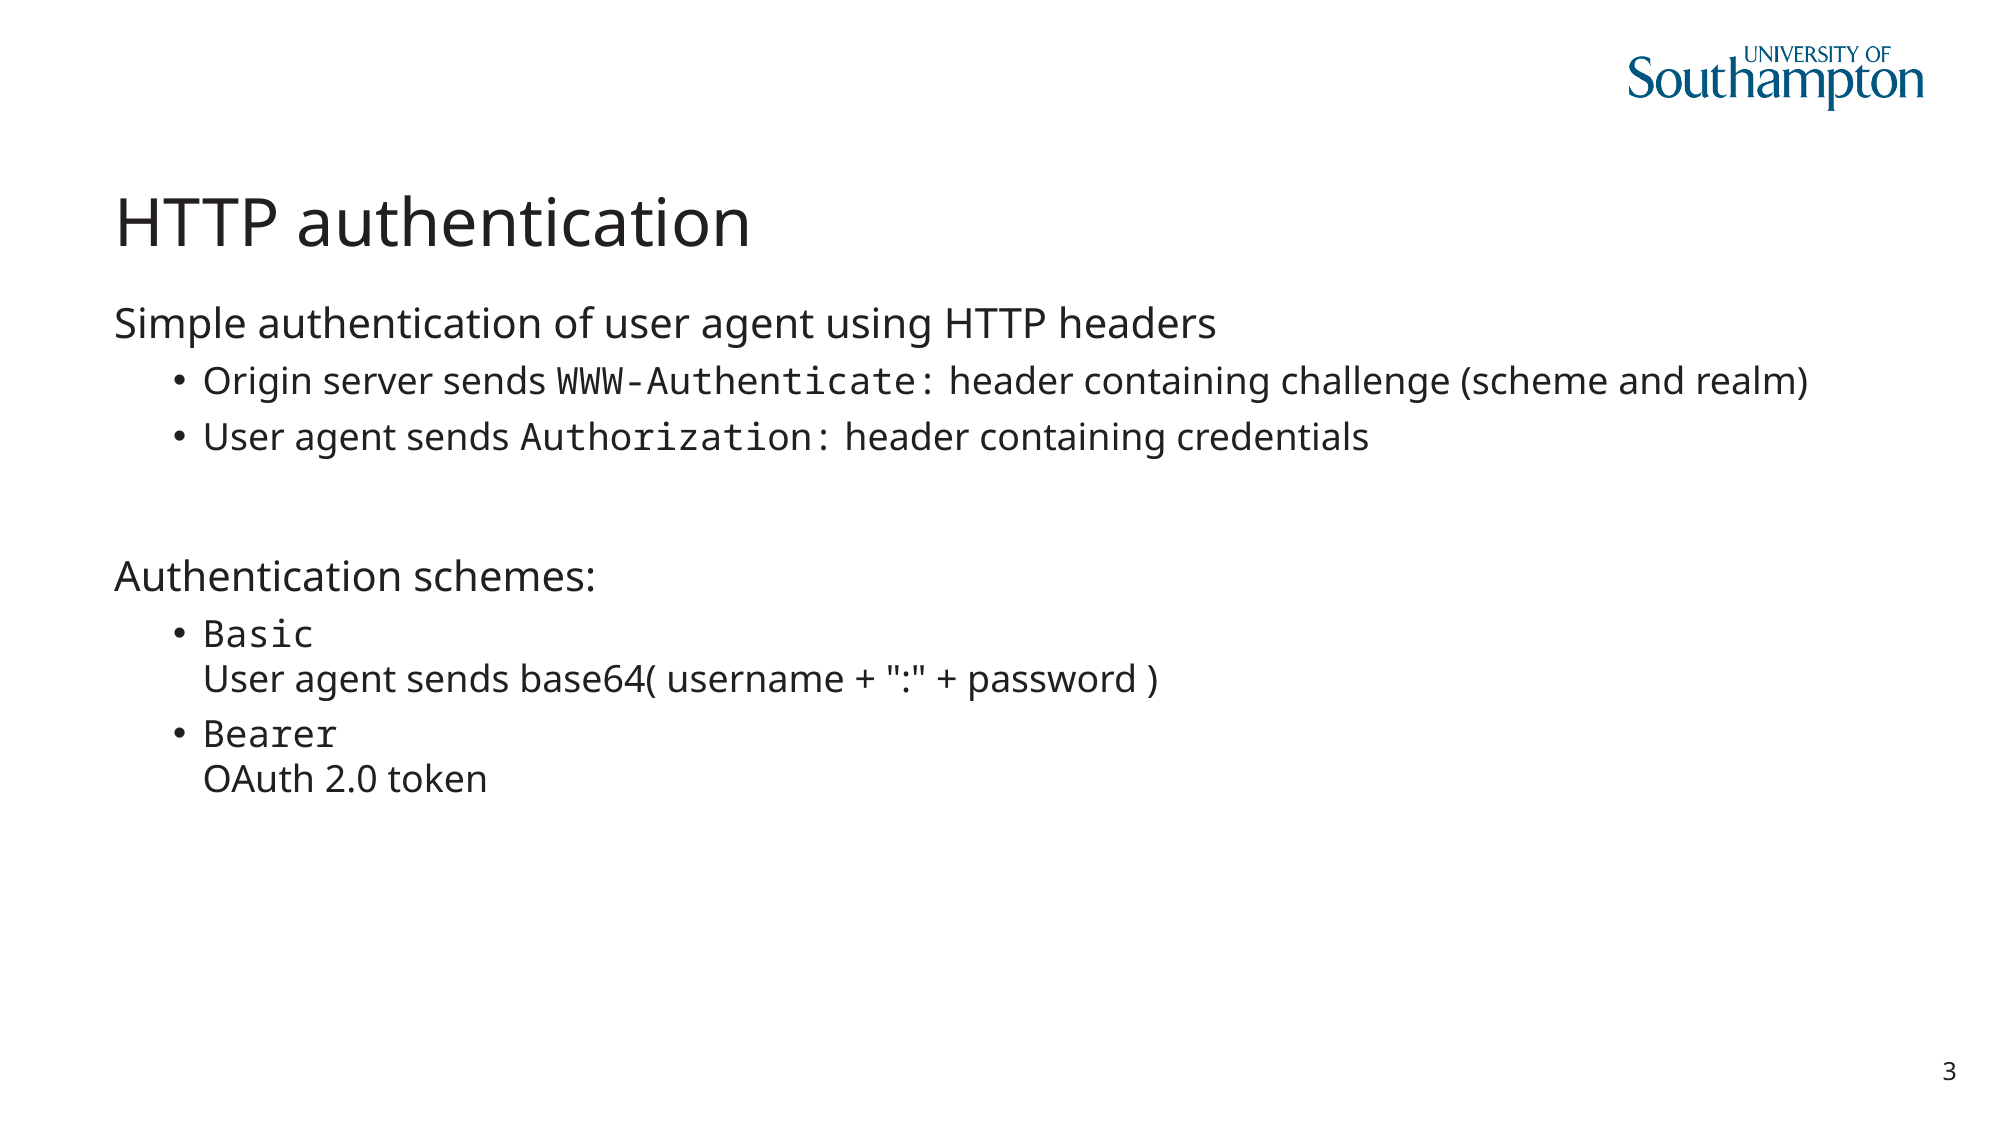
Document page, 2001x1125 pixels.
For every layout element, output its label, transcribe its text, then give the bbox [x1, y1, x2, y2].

list Simple authentication of user agent using HTTP headers Origin server sends WWW-Authenticate: header containing challenge (scheme and realm) User agent sends Authorization: header containing credentials Authentication schemes: Basic User agent sends base64( username + ":" + password ) Bearer OAuth 2.0 token [102, 290, 1898, 1024]
title HTTP authentication [102, 113, 1898, 268]
picture [1869, 48, 1877, 60]
picture [1629, 71, 1648, 95]
picture [1629, 46, 1924, 111]
